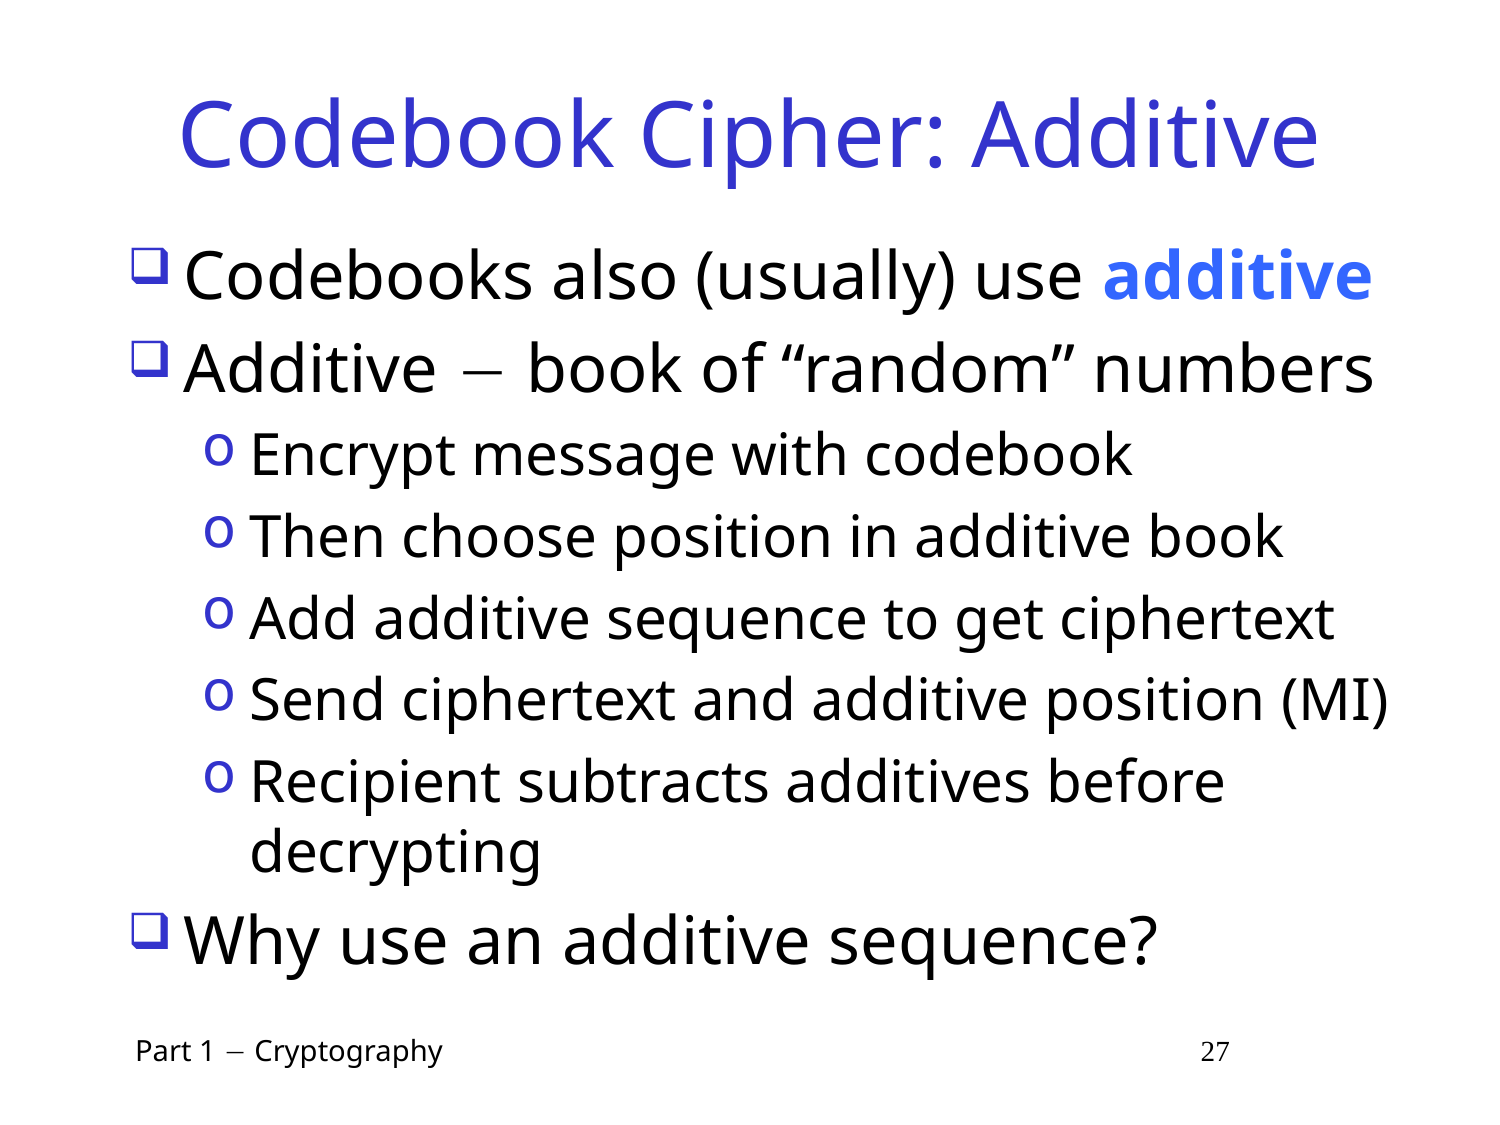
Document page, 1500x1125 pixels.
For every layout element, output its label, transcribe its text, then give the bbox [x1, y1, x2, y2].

list Codebooks also (usually) use additive Additive  book of “random” numbers Encrypt message with codebook Then choose position in additive book Add additive sequence to get ciphertext Send ciphertext and additive position (MI) Recipient subtracts additives before decrypting Why use an additive sequence? [112, 224, 1438, 988]
footer Part 1  Cryptography 27 [112, 1024, 1401, 1101]
title Codebook Cipher: Additive [112, 37, 1388, 224]
